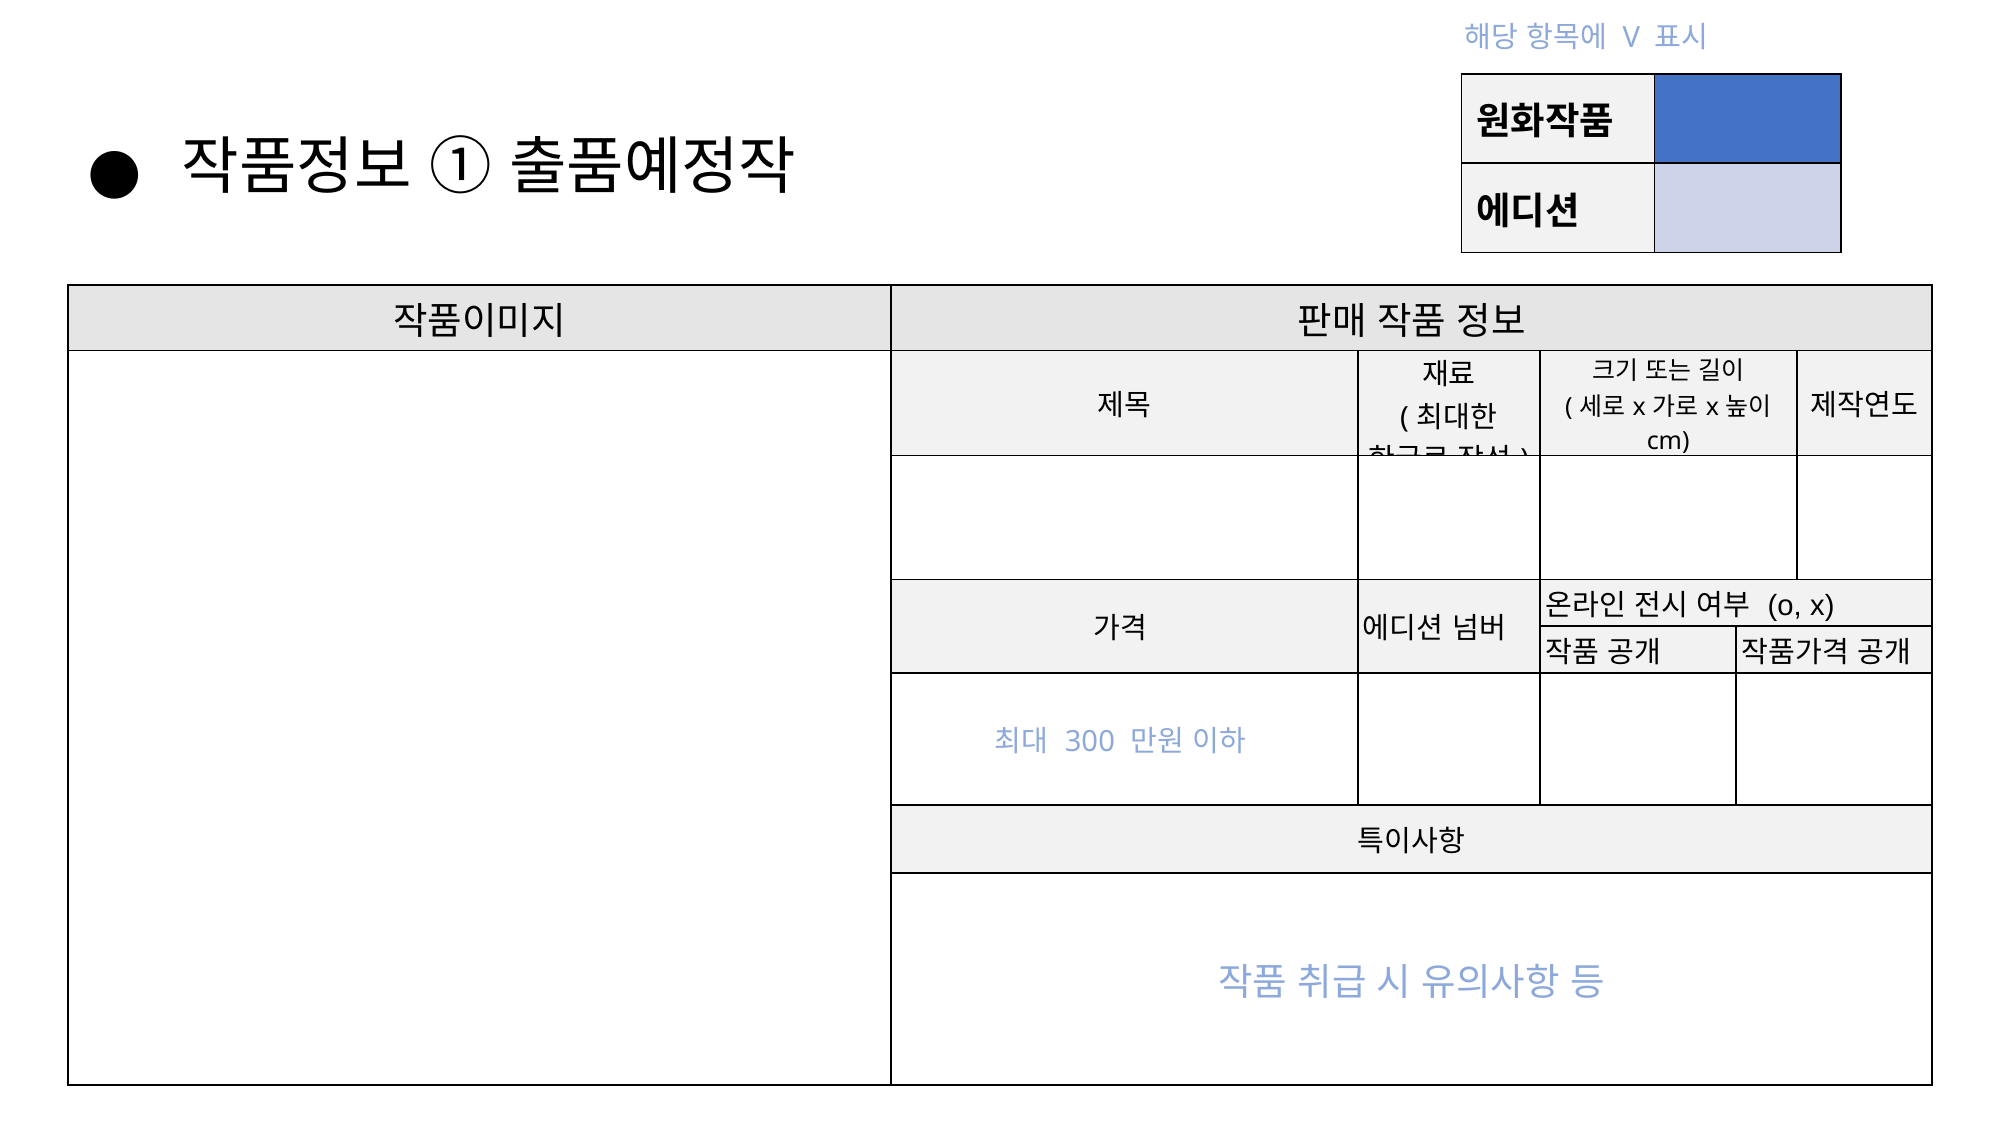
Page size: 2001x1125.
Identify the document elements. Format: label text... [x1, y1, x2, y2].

table_cell [1541, 456, 1796, 579]
table_cell 제작연도 [1798, 351, 1931, 455]
table_header 원화작품 [1462, 75, 1654, 162]
table_cell 작품가격 공개 [1737, 627, 1931, 672]
table_cell [1359, 674, 1539, 804]
table_cell [69, 351, 890, 1084]
table_cell 에디션 넘버 [1359, 580, 1539, 672]
table_header [1655, 75, 1840, 162]
table_cell 제목 [892, 351, 1357, 455]
table_header 판매 작품 정보 [892, 286, 1931, 350]
table_cell 특이사항 [892, 806, 1931, 872]
table_cell [1798, 456, 1931, 579]
table_cell [1541, 674, 1735, 804]
table_cell 재료 (최대한 한글로 작성) [1359, 351, 1539, 455]
table_cell [892, 456, 1357, 579]
table_cell 크기 또는 길이 (세로x가로x높이 cm) [1541, 351, 1796, 455]
table_cell 온라인 전시 여부 (o, x) [1541, 580, 1931, 625]
table_cell 작품 공개 [1541, 627, 1735, 672]
table_cell 작품 취급 시 유의사항 등 [892, 874, 1931, 1084]
text_box 해당 항목에 V 표시 [1449, 10, 1737, 61]
table_cell [1359, 456, 1539, 579]
table_cell 에디션 [1462, 164, 1654, 252]
table_cell [1737, 674, 1931, 804]
table_header 작품이미지 [69, 286, 890, 350]
table_cell 가격 [892, 580, 1357, 672]
table_cell 최대 300 만원 이하 [892, 674, 1357, 804]
text_box 작품정보 ① 출품예정작 [72, 54, 1363, 272]
table_cell [1655, 164, 1840, 252]
